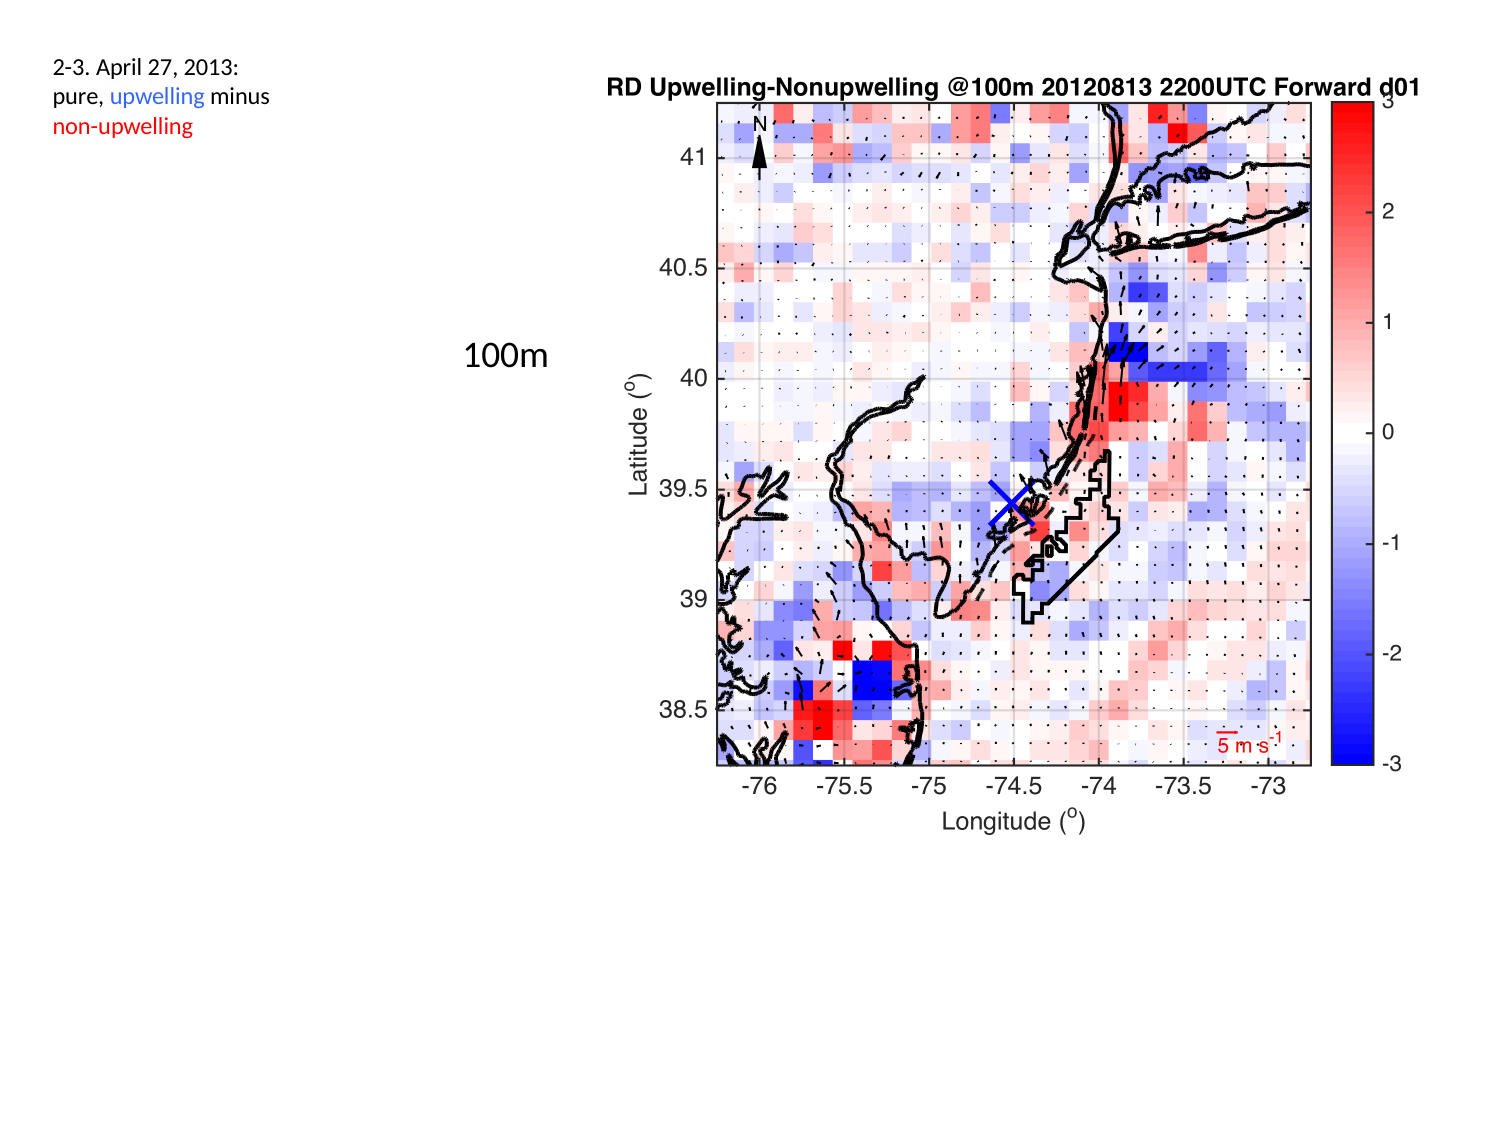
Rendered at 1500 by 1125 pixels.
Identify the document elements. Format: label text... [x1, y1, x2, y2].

picture [599, 0, 1500, 901]
title 2-3. April 27, 2013: pure, upwelling minus non-upwelling [37, 43, 594, 148]
text_box 100m [447, 322, 565, 383]
